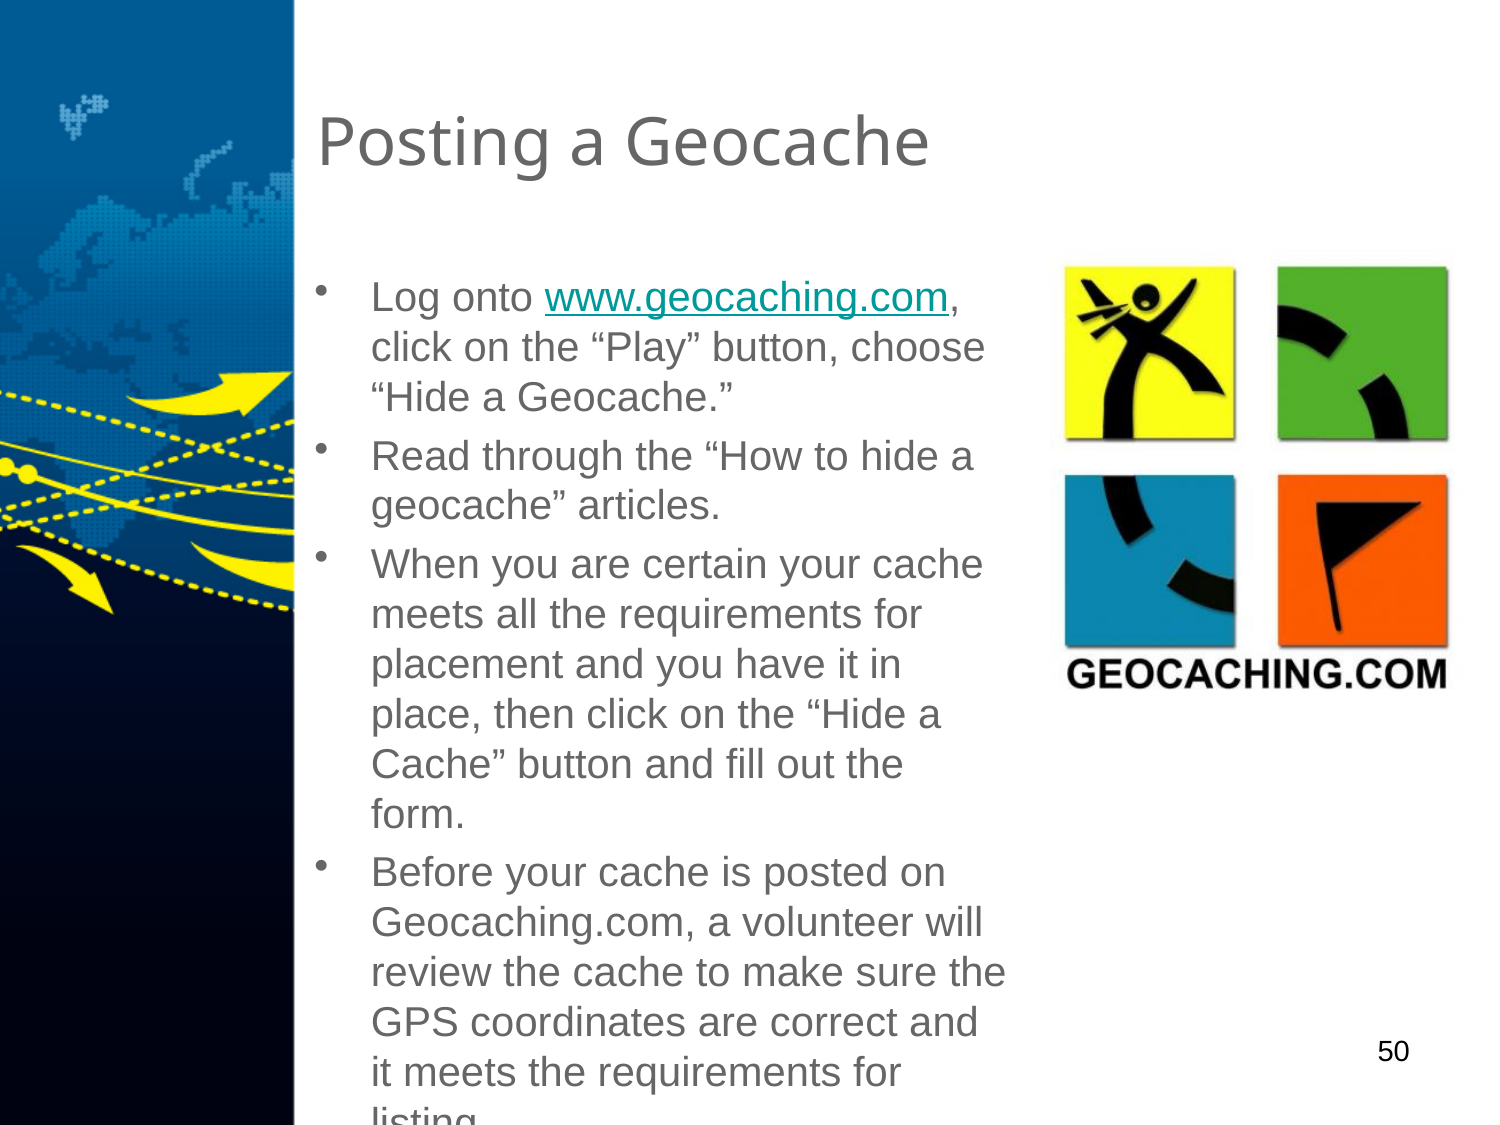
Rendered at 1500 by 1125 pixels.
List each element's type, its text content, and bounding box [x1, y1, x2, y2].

picture [0, 0, 1500, 1125]
slide_number 50 [1074, 1024, 1425, 1103]
list Log onto www.geocaching.com, click on the “Play” button, choose “Hide a Geocache.” Read through the “How to hide a geocache” articles. When you are certain your cache meets all the requirements for placement and you have it in place, then click on the “Hide a Cache” button and fill out the form. Before your cache is posted on Geocaching.com, a volunteer will review the cache to make sure the GPS coordinates are correct and it meets the requirements for listing. [299, 262, 1025, 1075]
title Posting a Geocache [301, 45, 1436, 233]
